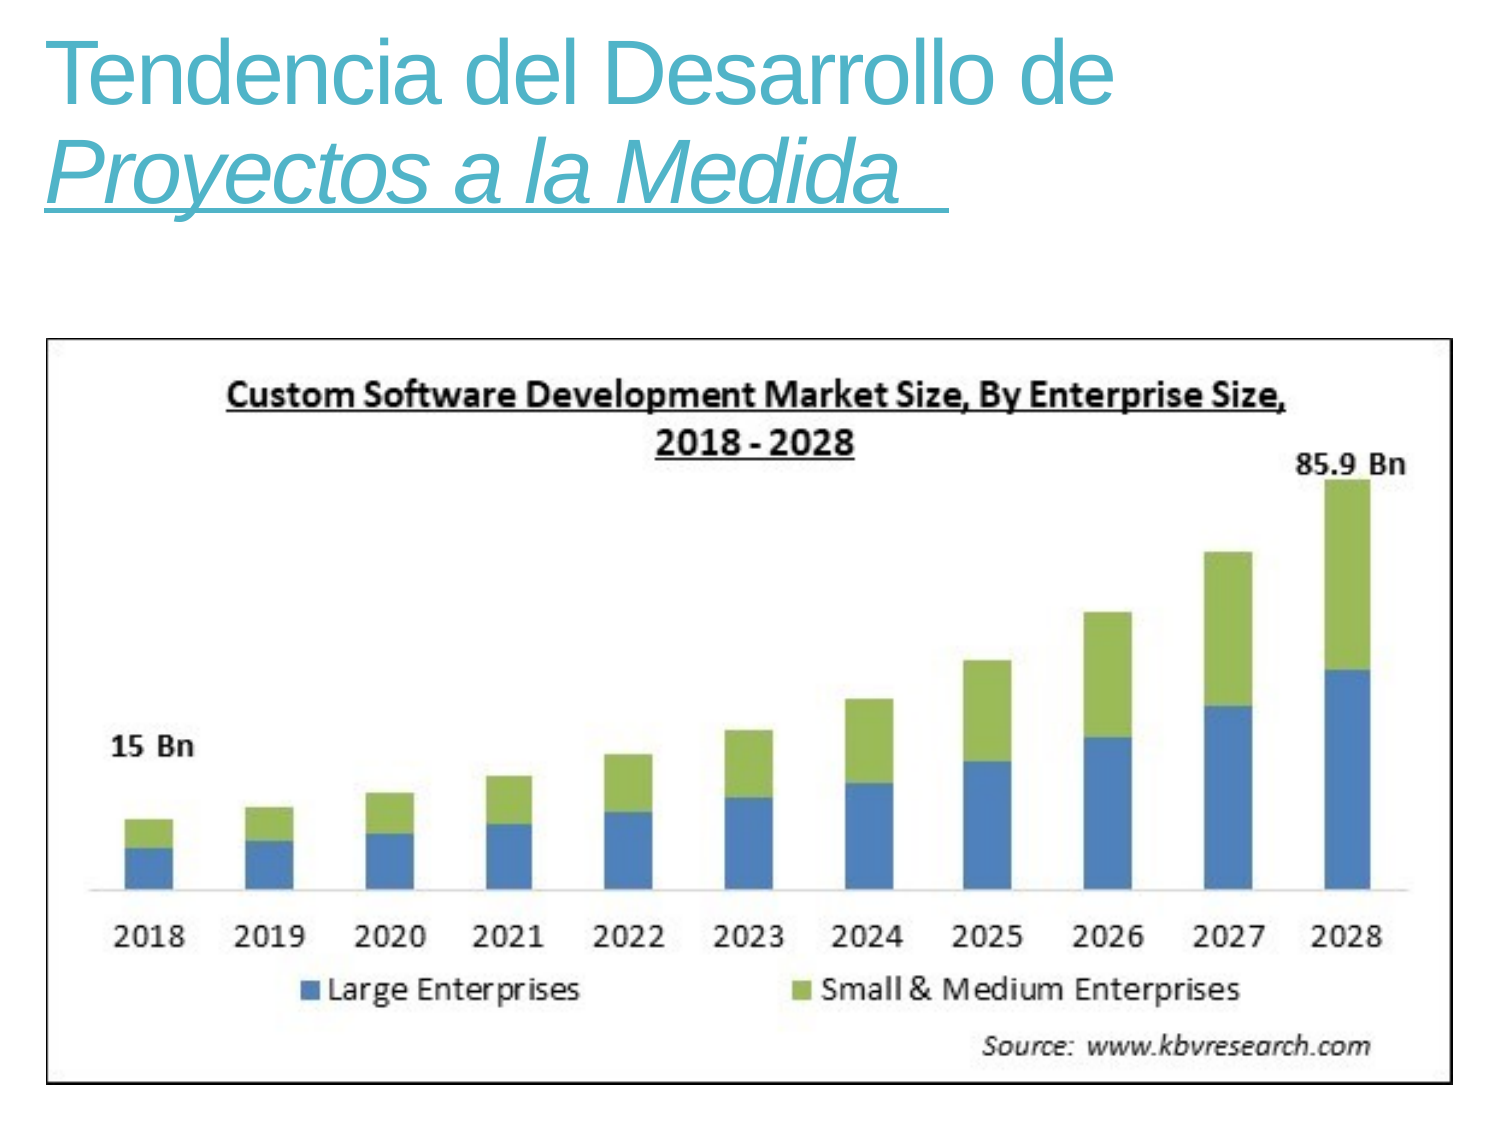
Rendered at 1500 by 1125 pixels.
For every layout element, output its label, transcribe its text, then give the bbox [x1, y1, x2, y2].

picture [46, 337, 1453, 1085]
title Tendencia del Desarrollo de Proyectos a la Medida [29, 42, 1483, 206]
